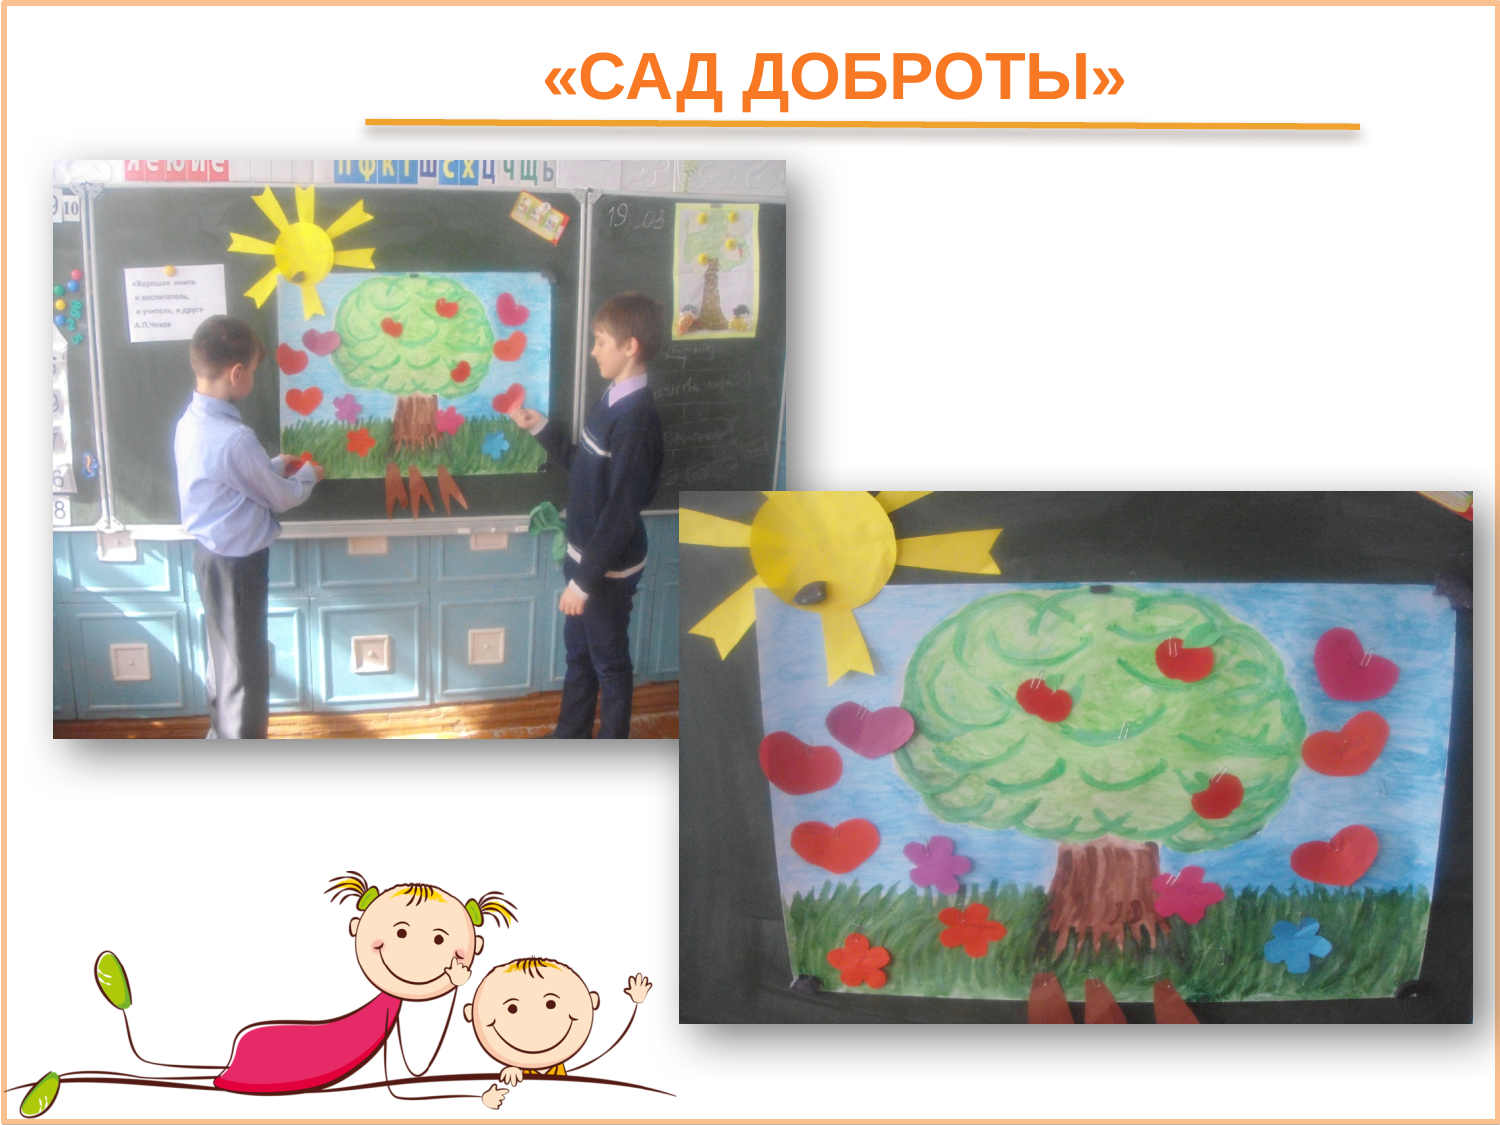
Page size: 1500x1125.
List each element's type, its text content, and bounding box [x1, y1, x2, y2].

text_box «САД ДОБРОТЫ» [365, 26, 1306, 119]
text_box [364, 121, 1361, 127]
picture [0, 0, 1500, 1125]
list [678, 491, 1473, 1024]
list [52, 160, 786, 739]
